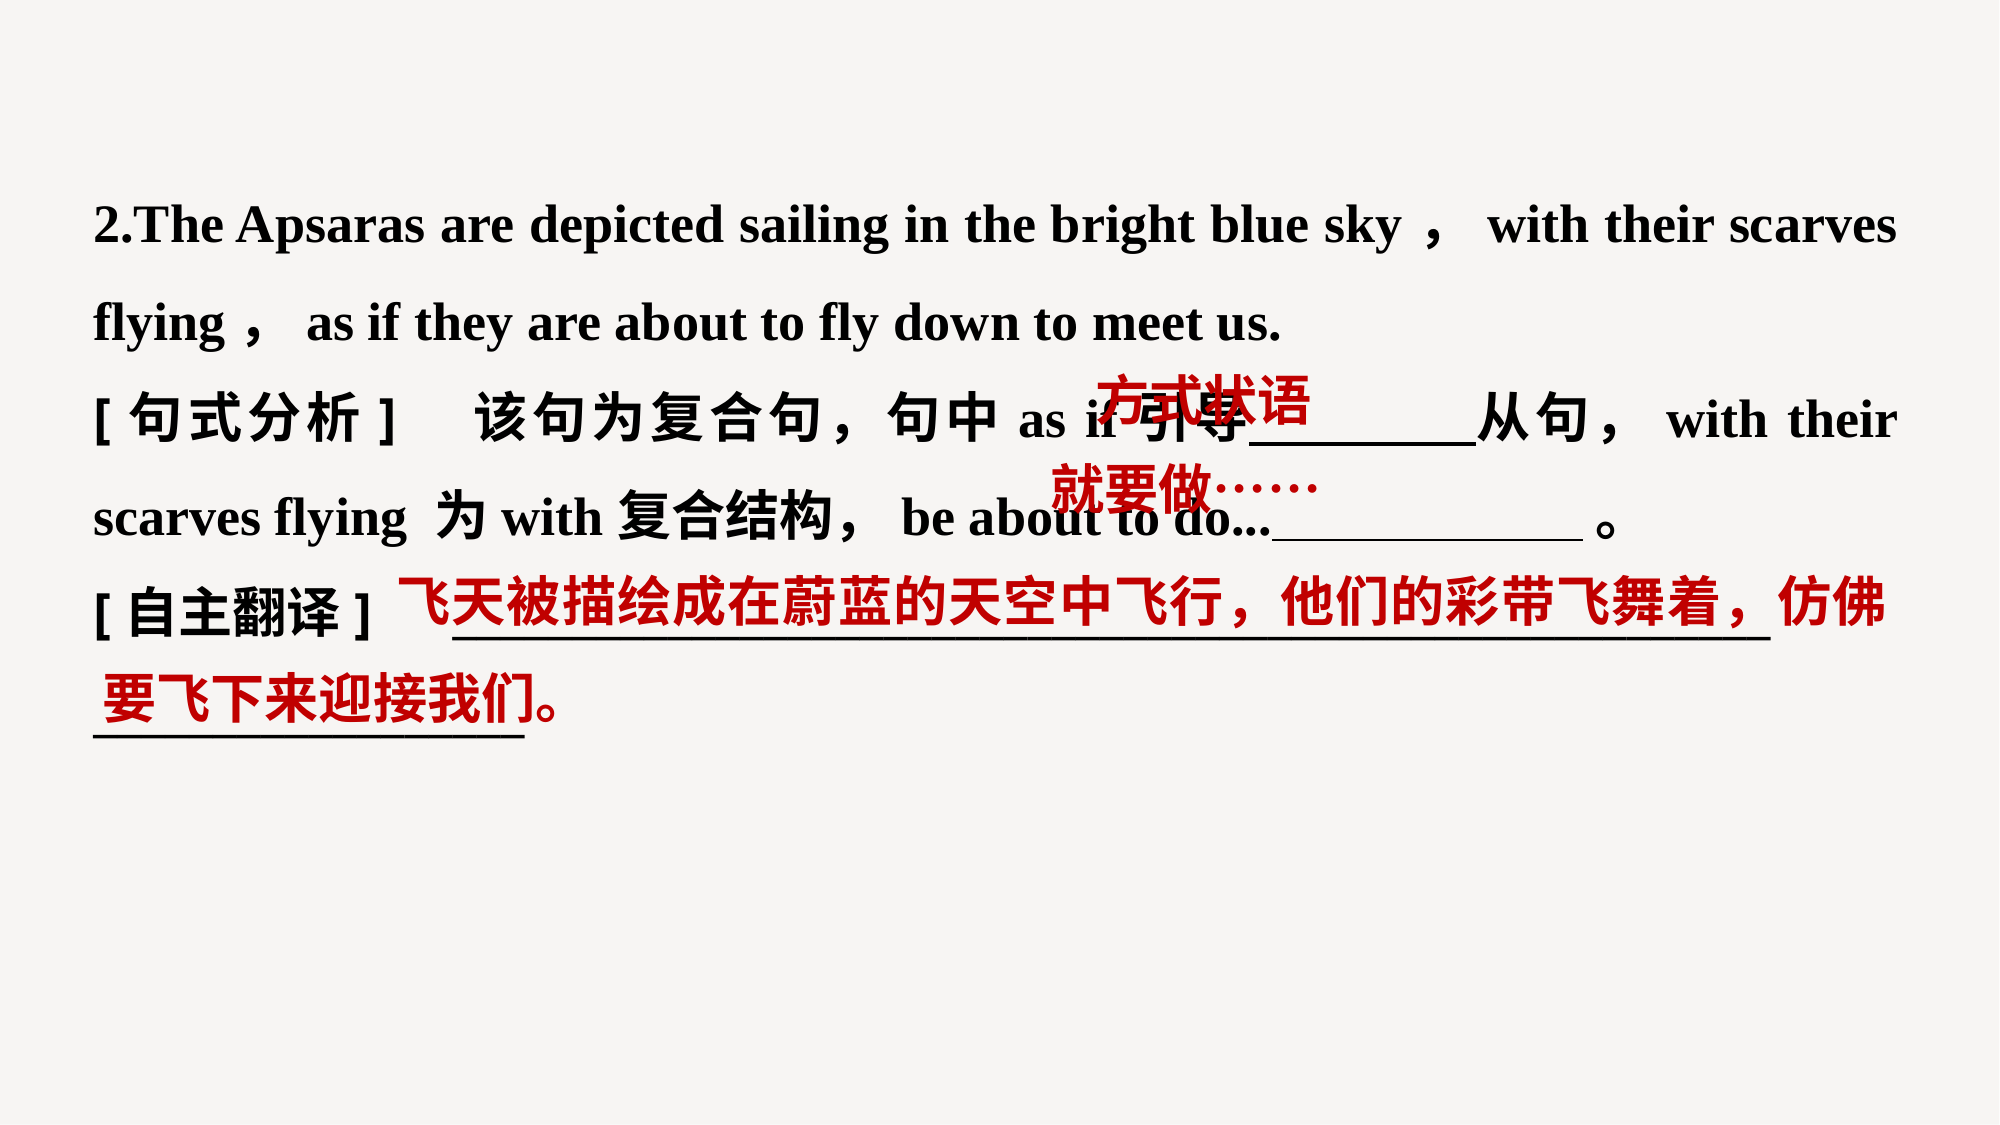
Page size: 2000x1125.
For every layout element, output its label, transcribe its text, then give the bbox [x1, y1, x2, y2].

text_box 2.The Apsaras are depicted sailing in the bright blue sky，with their scarves flying，as if they are about to fly down to meet us. [句式分析] 该句为复合句，句中as if引导 从句，with their scarves flying 为with复合结构，be about to do... 。 [自主翻译] _______________________________________________________ __________________ [78, 148, 1913, 749]
text_box 飞天被描绘成在蔚蓝的天空中飞行，他们的彩带飞舞着，仿佛要飞下来迎接我们。 [87, 527, 1904, 738]
text_box 就要做…… [1035, 447, 1337, 527]
text_box 方式状语 [1080, 358, 1328, 439]
